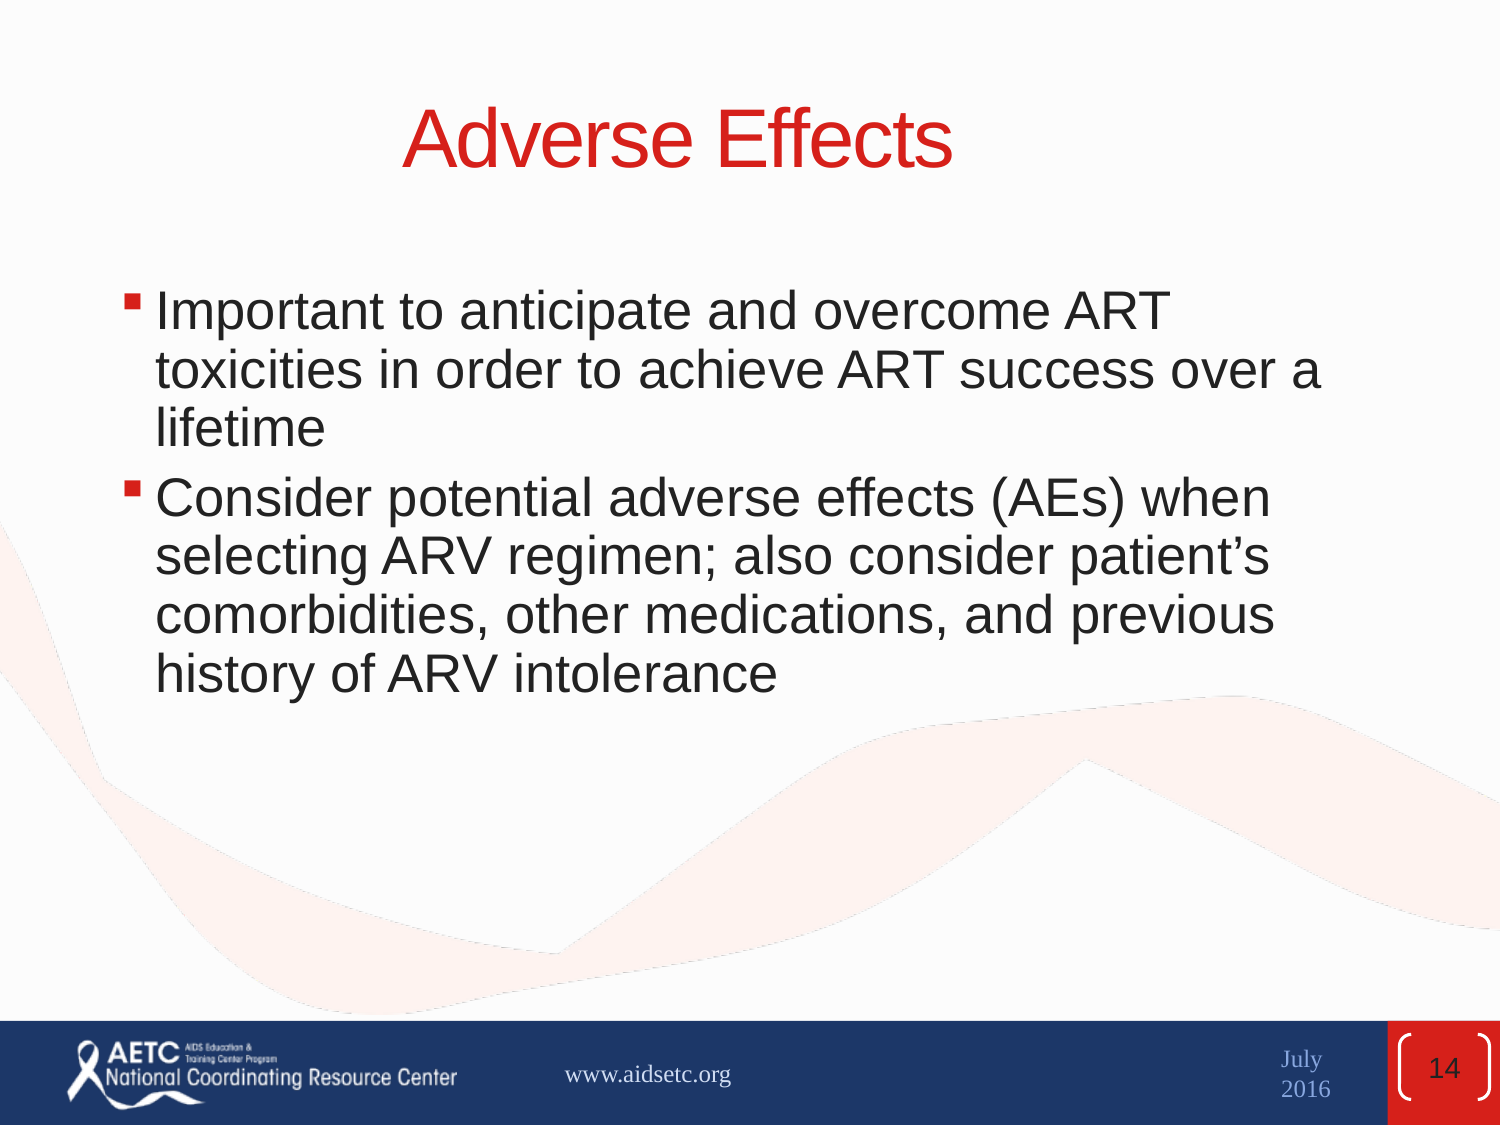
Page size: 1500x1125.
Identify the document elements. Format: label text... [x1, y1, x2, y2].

picture [40, 1027, 457, 1117]
picture [0, 0, 1500, 1015]
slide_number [1267, 1042, 1388, 1103]
slide_number 14 [1397, 1032, 1492, 1101]
footer www.aidsetc.org [549, 1042, 1267, 1103]
title Adverse Effects [387, 75, 1288, 193]
list Important to anticipate and overcome ART toxicities in order to achieve ART success over a lifetime Consider potential adverse effects (AEs) when selecting ARV regimen; also consider patient’s comorbidities, other medications, and previous history of ARV intolerance [87, 275, 1388, 713]
